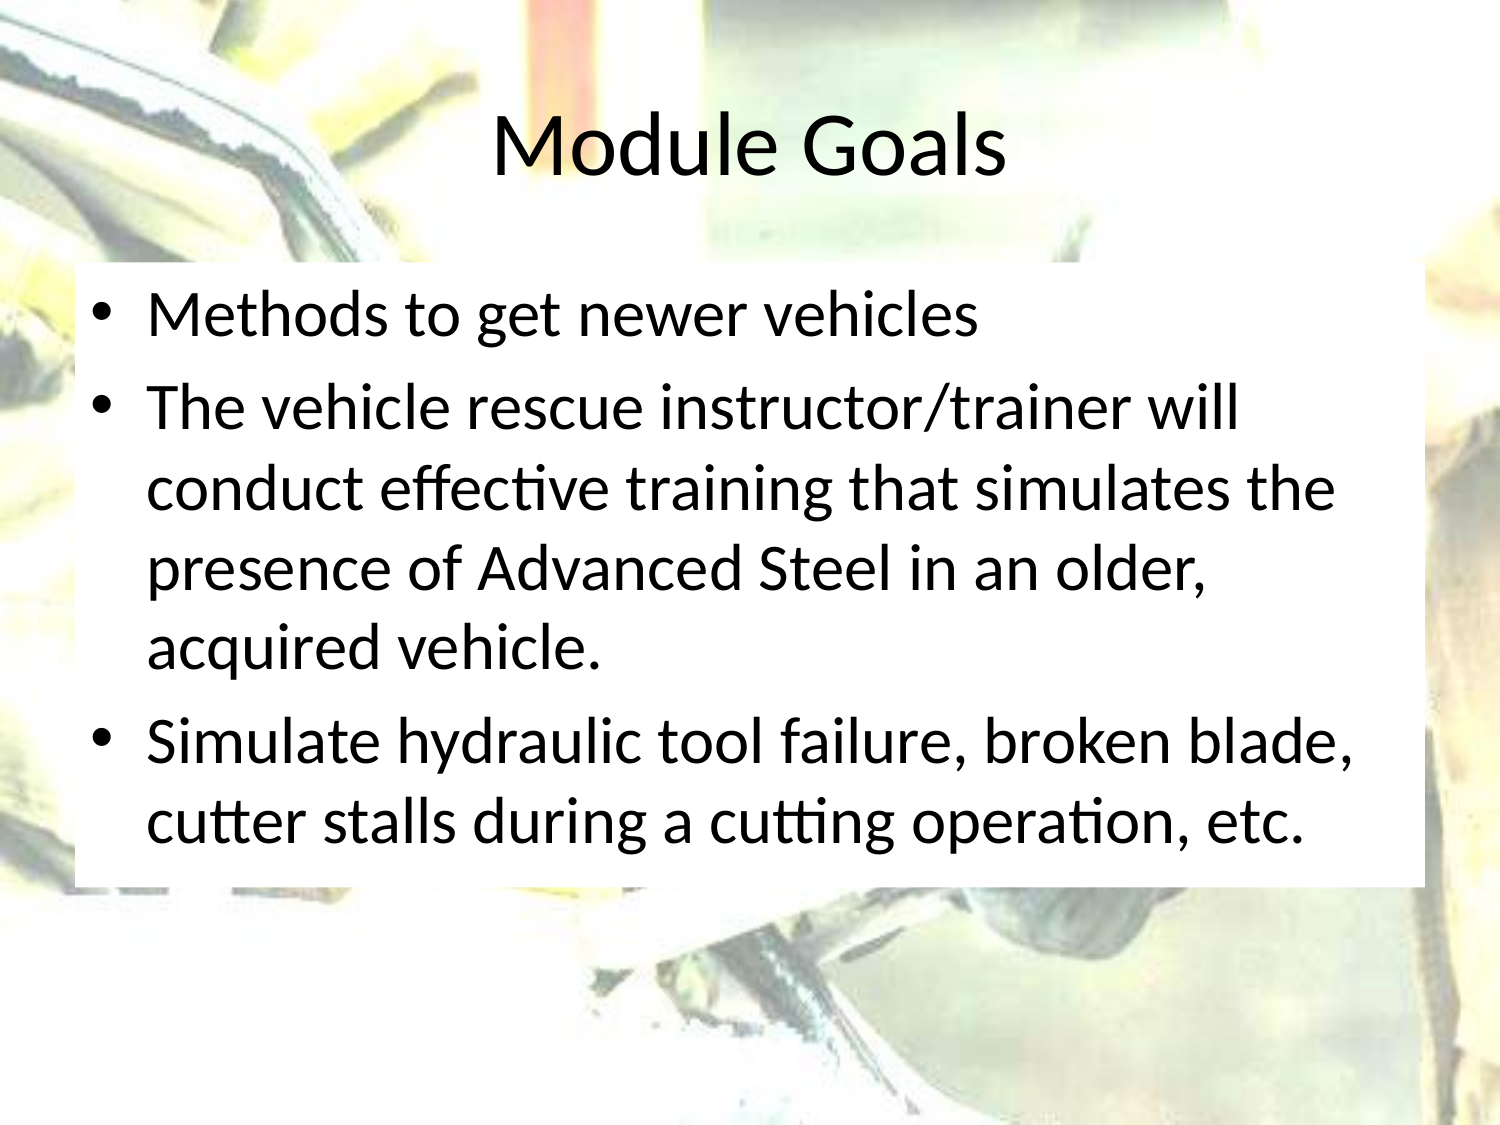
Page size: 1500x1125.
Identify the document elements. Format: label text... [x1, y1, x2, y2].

picture [0, 0, 1500, 1125]
list Methods to get newer vehicles The vehicle rescue instructor/trainer will conduct effective training that simulates the presence of Advanced Steel in an older, acquired vehicle. Simulate hydraulic tool failure, broken blade, cutter stalls during a cutting operation, etc. [75, 262, 1425, 888]
title Module Goals [75, 45, 1425, 233]
